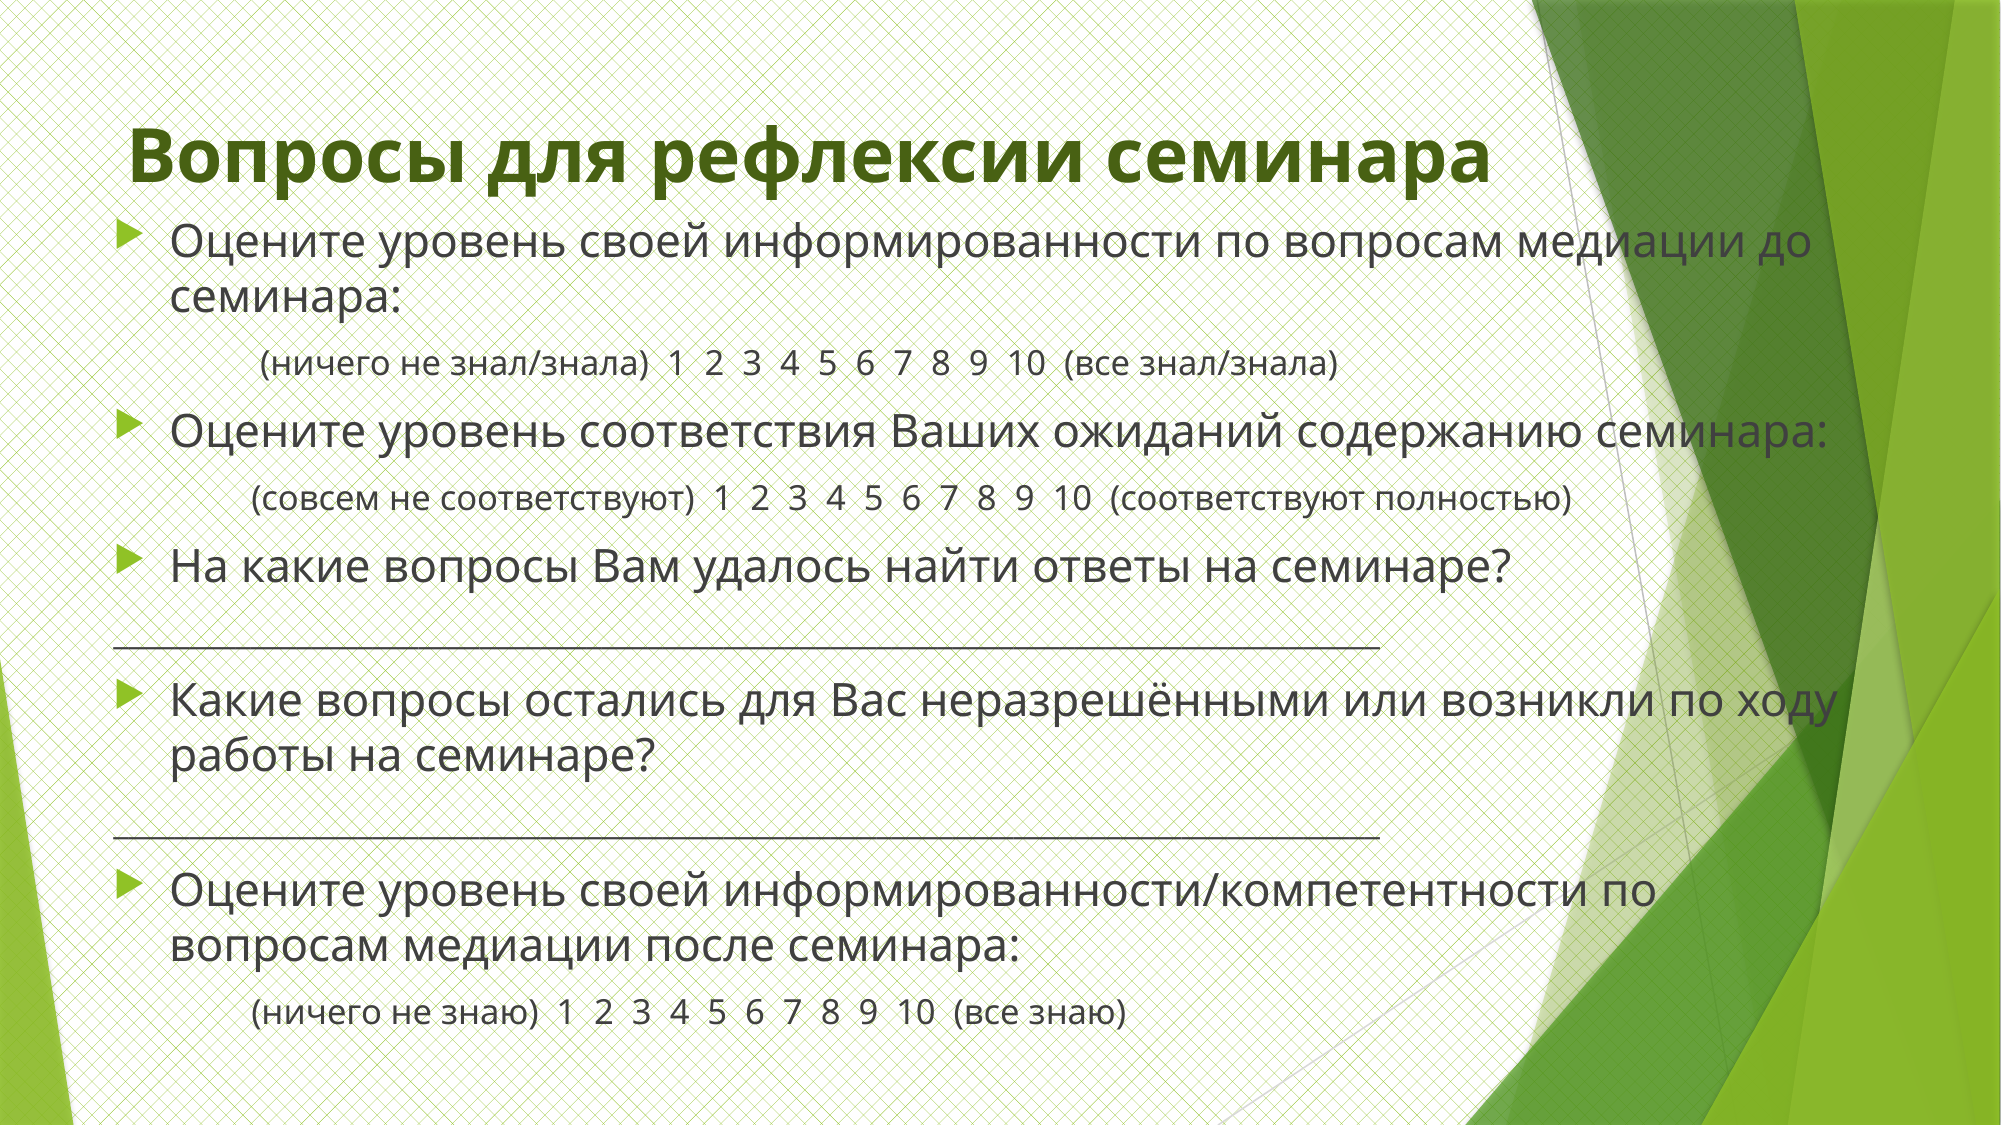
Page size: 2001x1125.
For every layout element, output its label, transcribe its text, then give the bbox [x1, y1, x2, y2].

title Вопросы для рефлексии семинара [111, 99, 1522, 203]
list Оцените уровень своей информированности по вопросам медиации до семинара: (ничего не знал/знала) 1 2 3 4 5 6 7 8 9 10 (все знал/знала) Оцените уровень соответствия Ваших ожиданий содержанию семинара: (совсем не соответствуют) 1 2 3 4 5 6 7 8 9 10 (соответствуют полностью) На какие вопросы Вам удалось найти ответы на семинаре? ___________________________________________________________________________________ Какие вопросы остались для Вас неразрешёнными или возникли по ходу работы на семинаре? ___________________________________________________________________________________ Оцените уровень своей информированности/компетентности по вопросам медиации после семинара: (ничего не знаю) 1 2 3 4 5 6 7 8 9 10 (все знаю) [98, 203, 1863, 1091]
